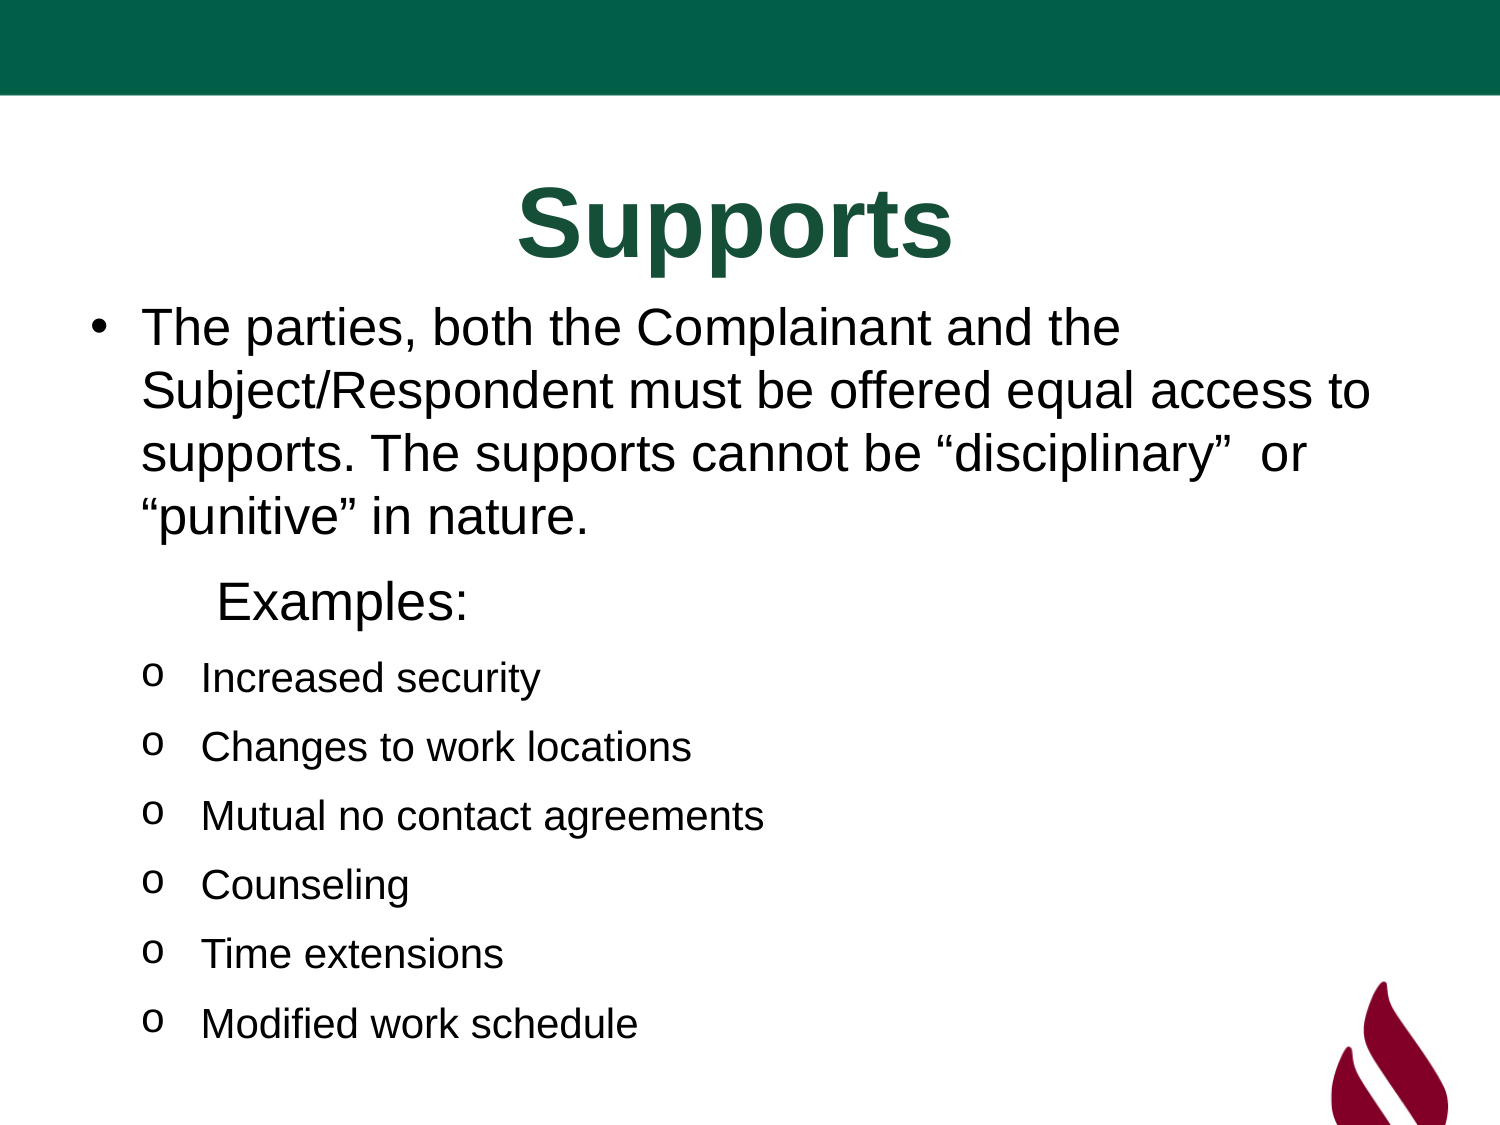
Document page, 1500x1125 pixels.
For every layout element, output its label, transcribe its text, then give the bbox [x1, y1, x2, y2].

list The parties, both the Complainant and the Subject/Respondent must be offered equal access to supports. The supports cannot be “disciplinary” or “punitive” in nature. Examples: Increased security Changes to work locations Mutual no contact agreements Counseling Time extensions Modified work schedule [75, 285, 1447, 1061]
title Supports [75, 149, 1425, 285]
picture [0, 0, 1500, 1125]
